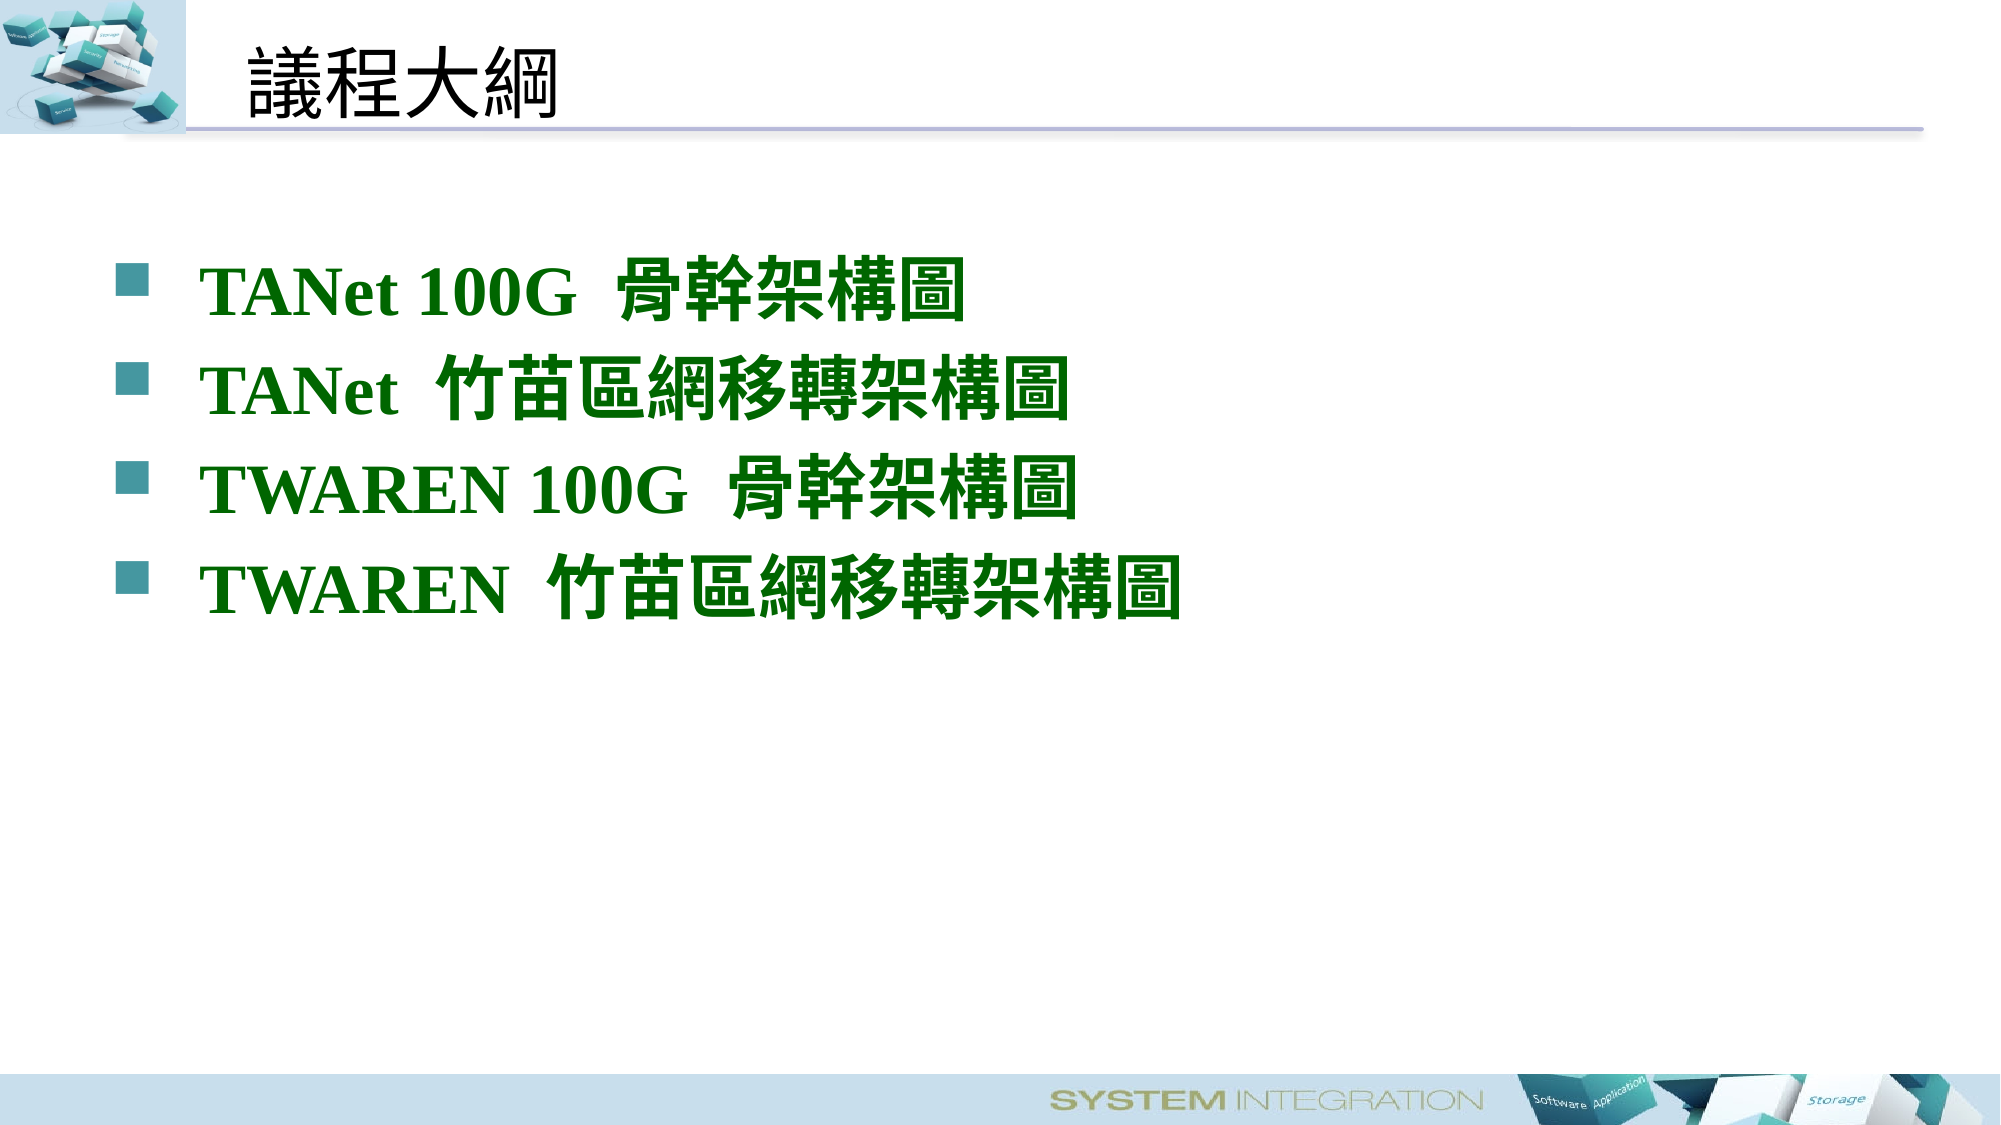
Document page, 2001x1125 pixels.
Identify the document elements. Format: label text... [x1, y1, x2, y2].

picture [0, 0, 186, 134]
list TANet 100G 骨幹架構圖 TANet 竹苗區網移轉架構圖 TWAREN 100G 骨幹架構圖 TWAREN 竹苗區網移轉架構圖 [94, 236, 1898, 990]
picture [0, 1074, 2001, 1125]
